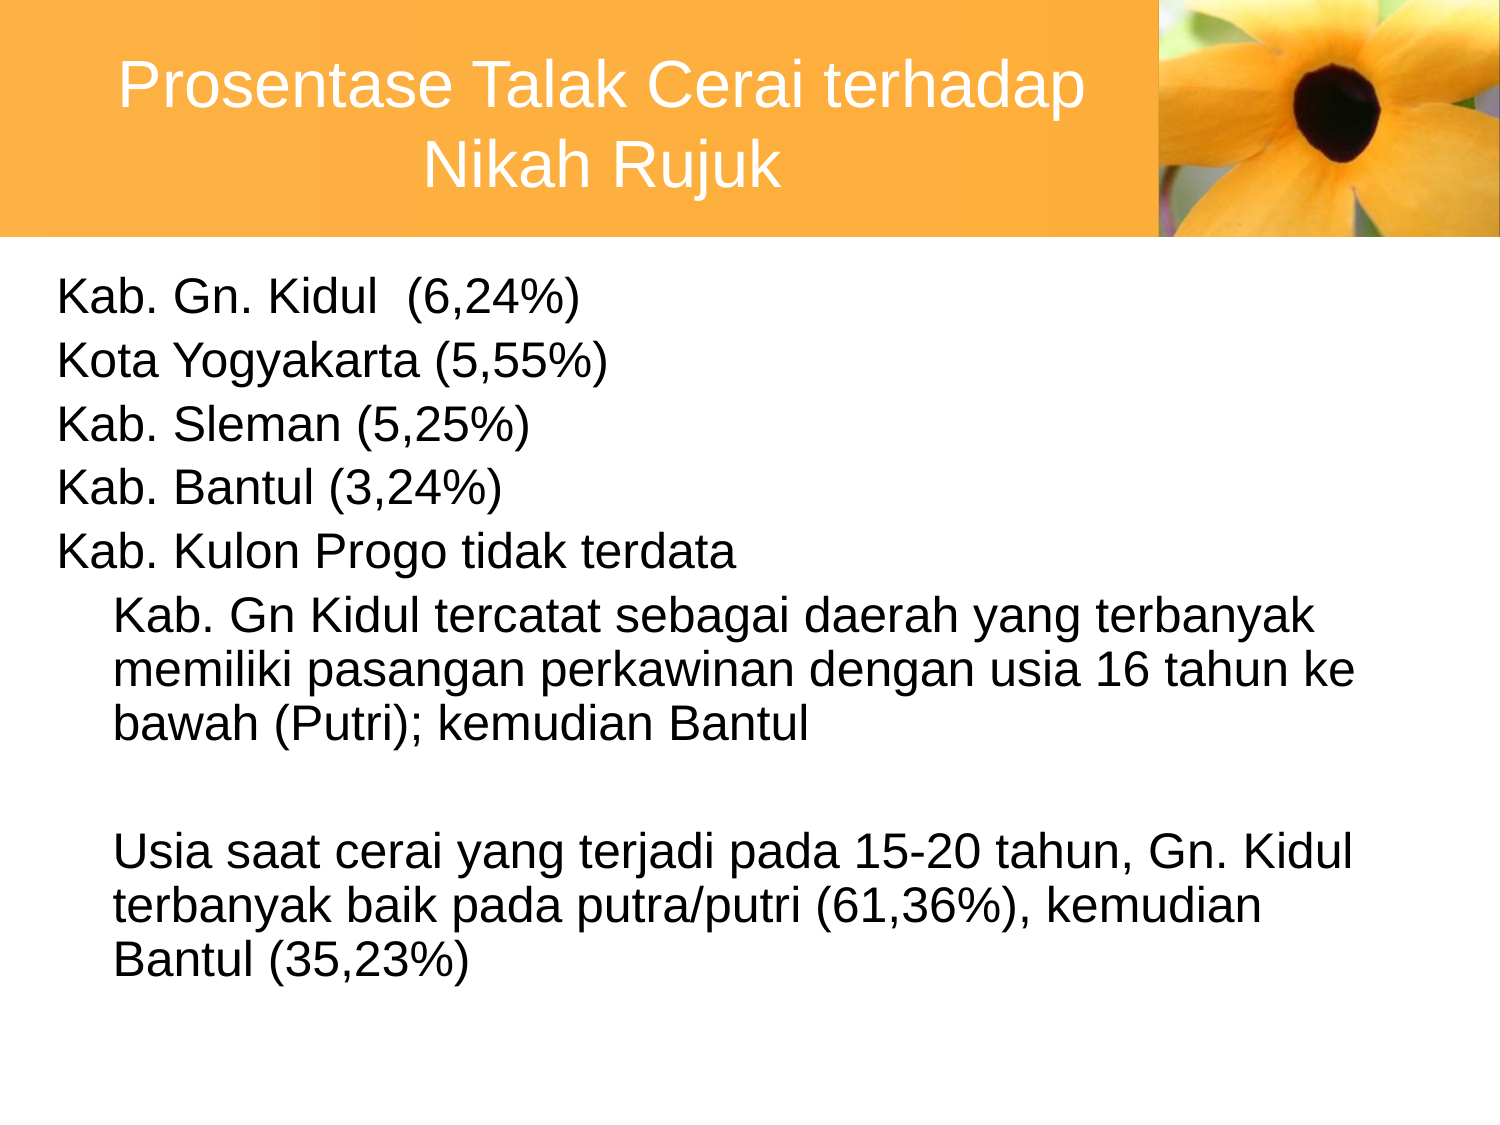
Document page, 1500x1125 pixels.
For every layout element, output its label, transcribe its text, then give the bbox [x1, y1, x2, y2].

title Prosentase Talak Cerai terhadap Nikah Rujuk [40, 44, 1164, 197]
list Kab. Gn. Kidul (6,24%) Kota Yogyakarta (5,55%) Kab. Sleman (5,25%) Kab. Bantul (3,24%) Kab. Kulon Progo tidak terdata Kab. Gn Kidul tercatat sebagai daerah yang terbanyak memiliki pasangan perkawinan dengan usia 16 tahun ke bawah (Putri); kemudian Bantul Usia saat cerai yang terjadi pada 15-20 tahun, Gn. Kidul terbanyak baik pada putra/putri (61,36%), kemudian Bantul (35,23%) [40, 262, 1392, 1006]
picture [1158, 0, 1500, 237]
